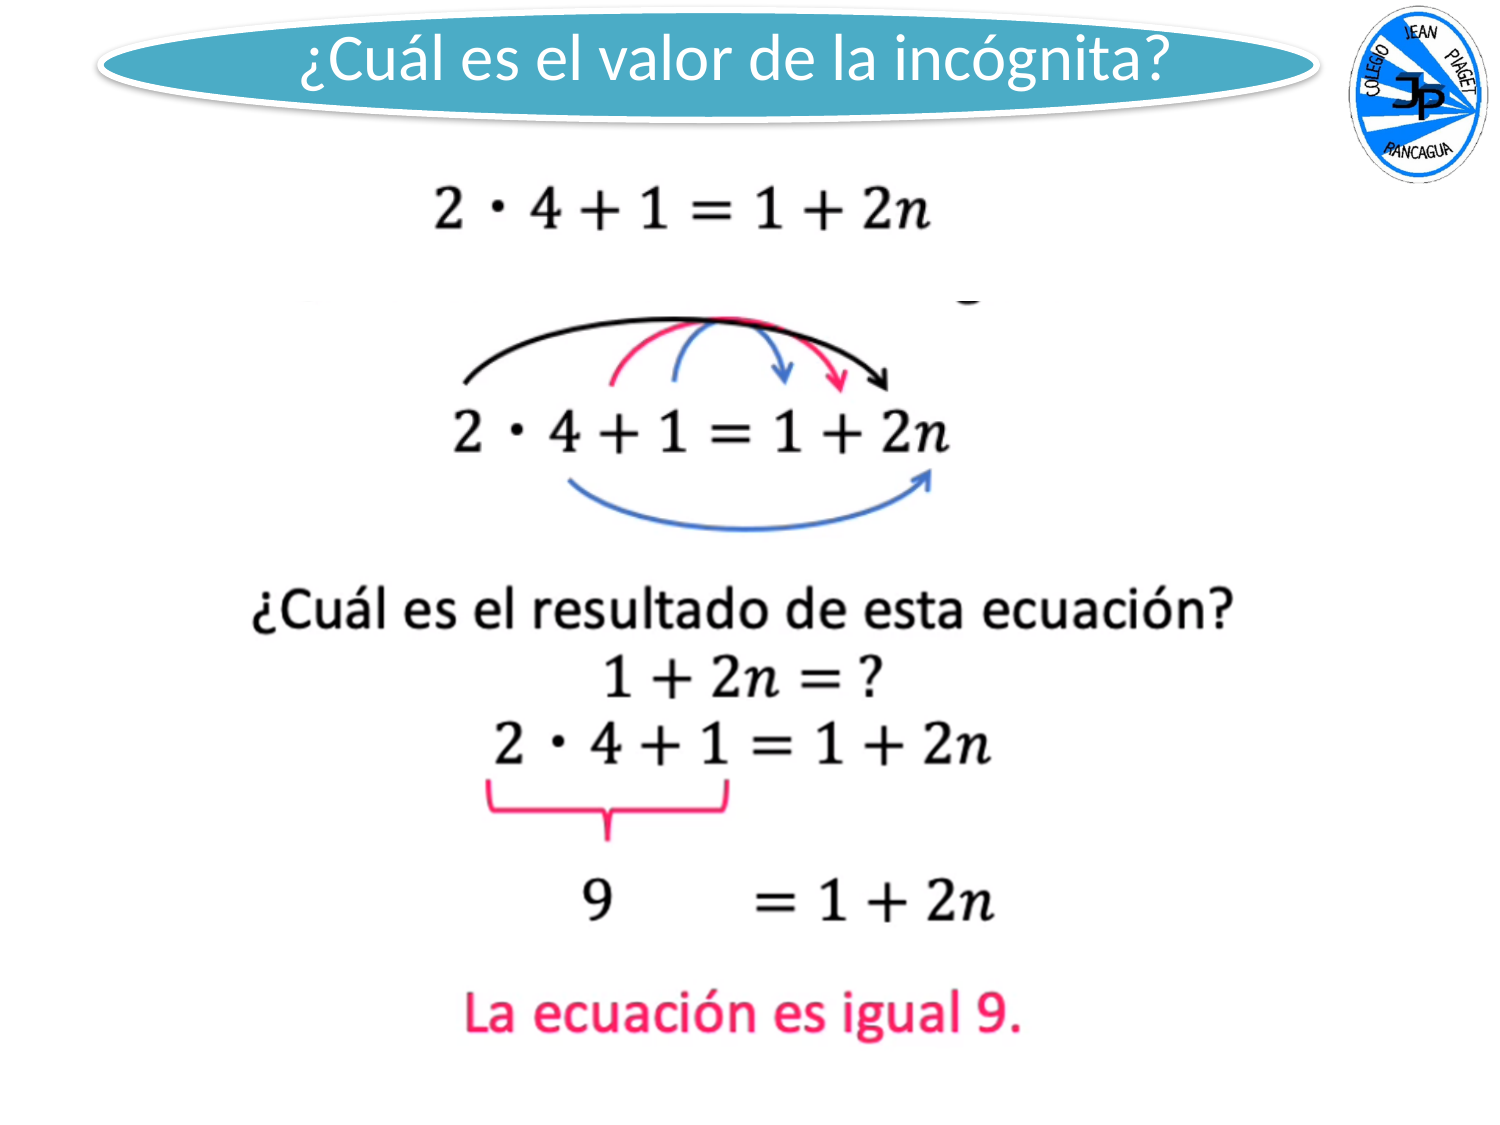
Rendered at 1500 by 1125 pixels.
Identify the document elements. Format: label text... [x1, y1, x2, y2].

title ¿Cuál es el valor de la incógnita? [60, 0, 1411, 148]
picture [166, 148, 1251, 1064]
picture [1316, 3, 1500, 186]
